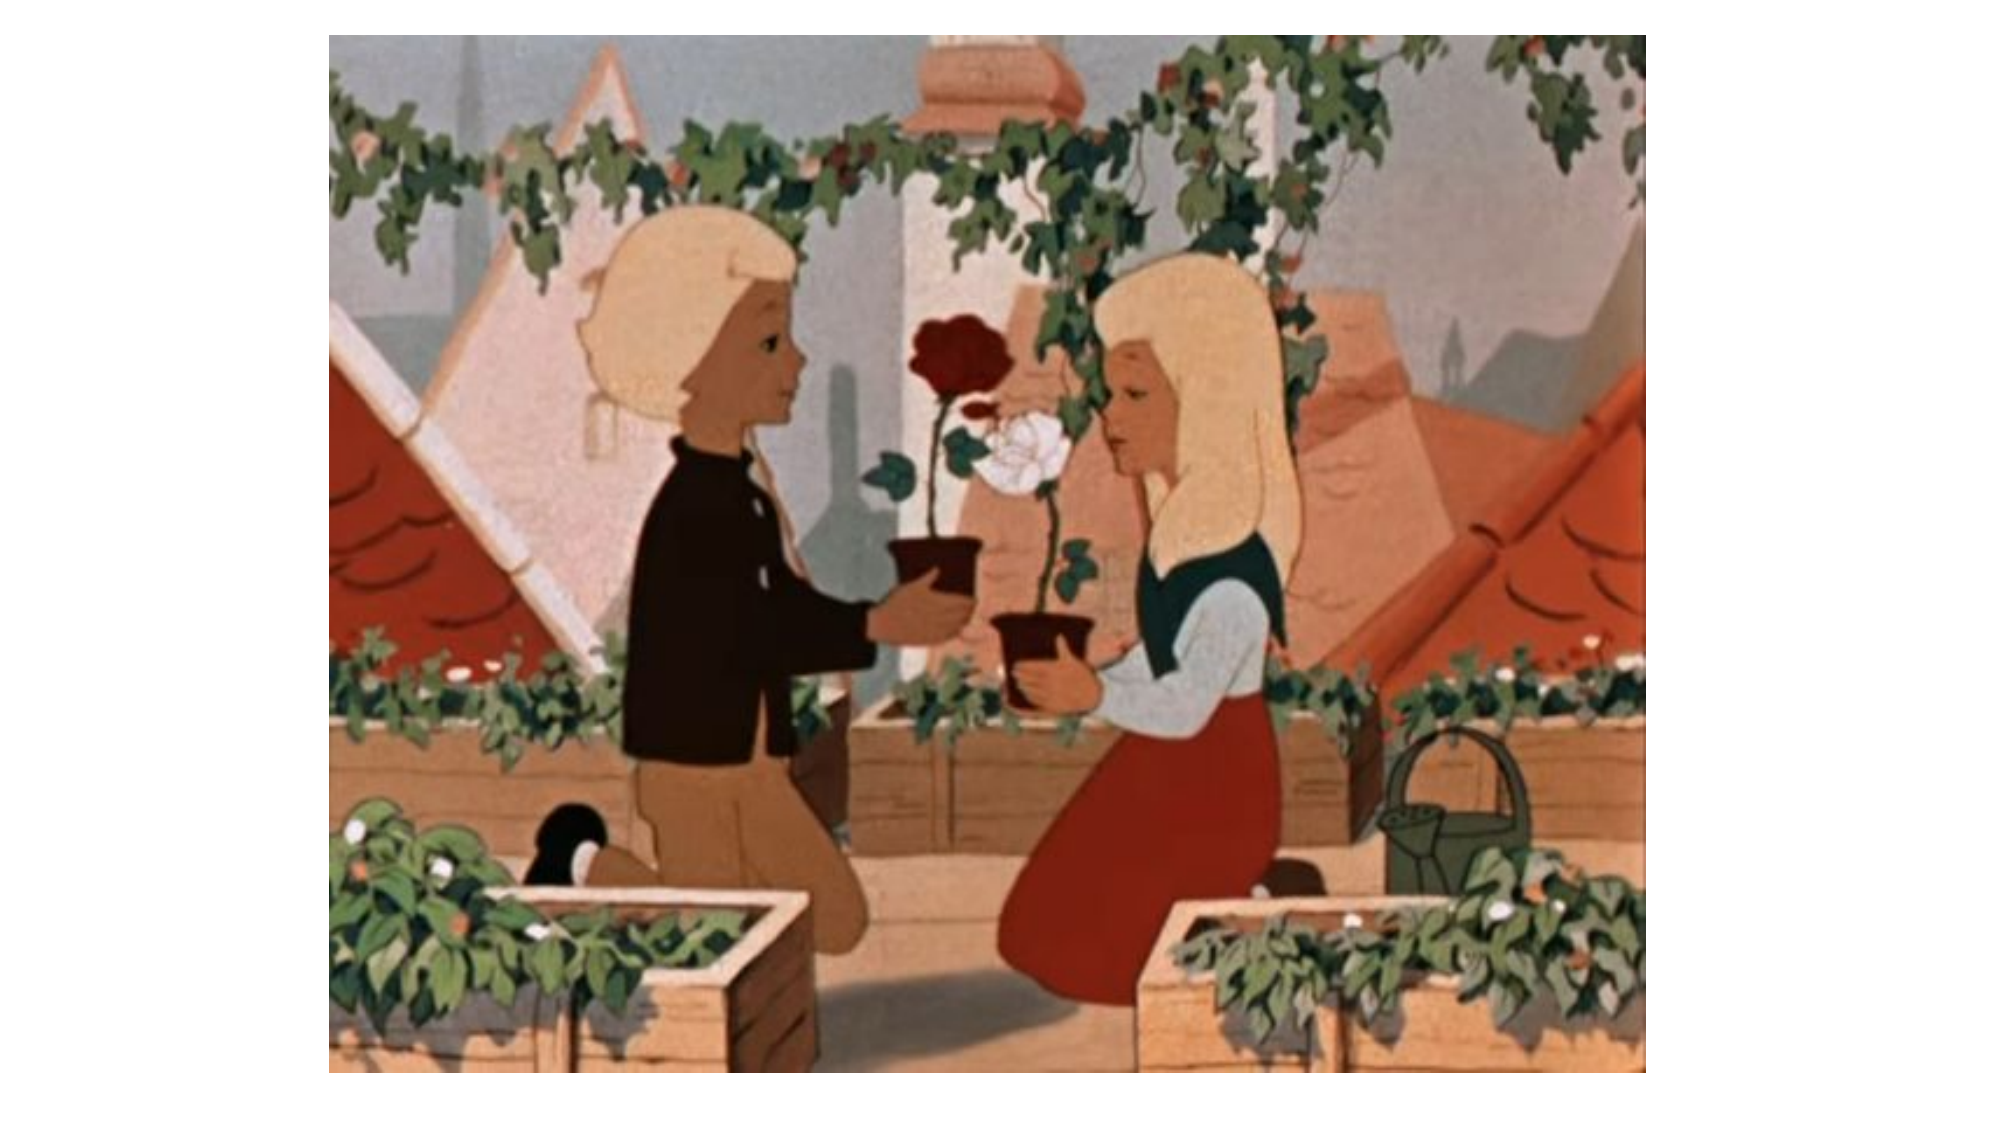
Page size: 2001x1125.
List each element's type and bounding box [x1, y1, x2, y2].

picture [329, 35, 1646, 1073]
